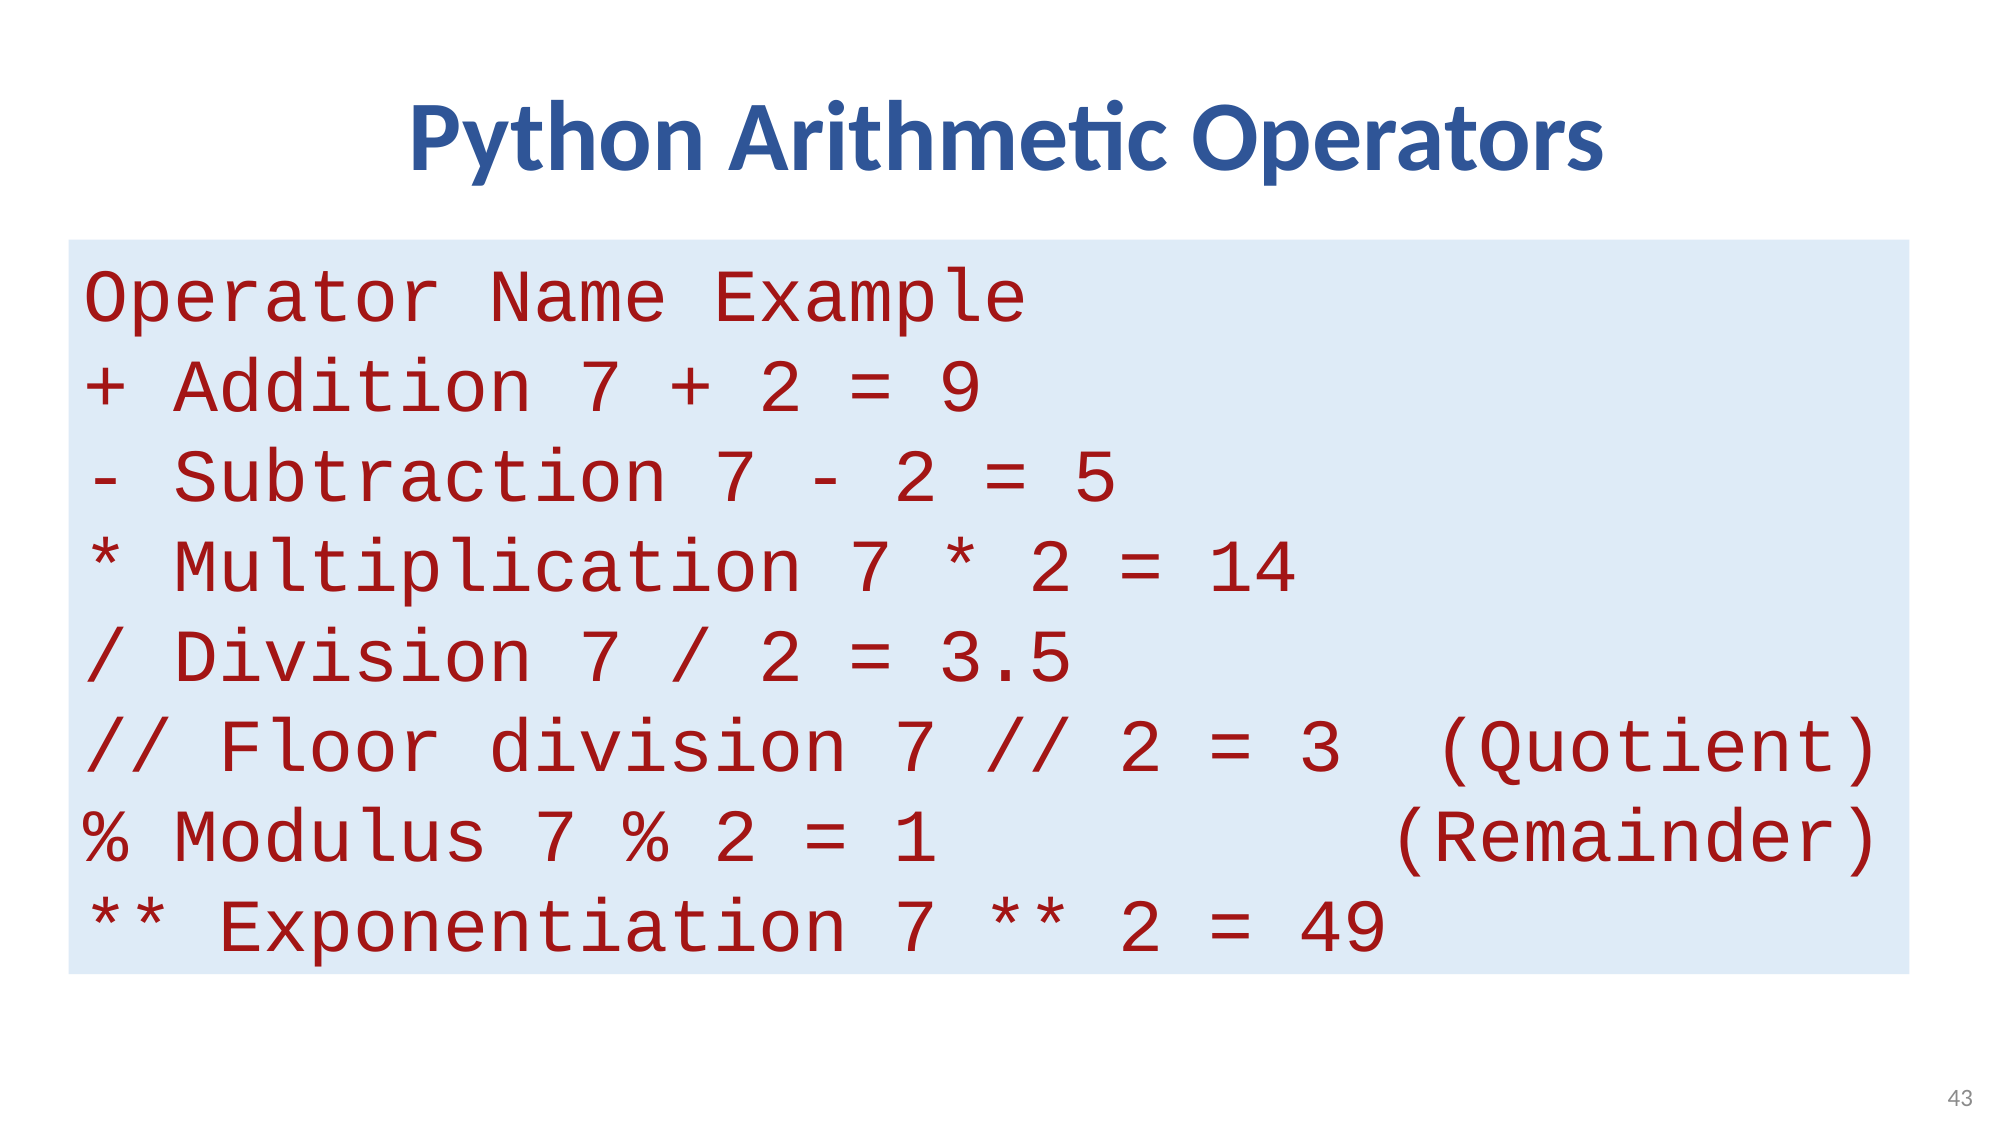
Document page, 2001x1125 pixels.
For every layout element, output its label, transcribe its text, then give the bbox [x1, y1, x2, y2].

title Python Arithmetic Operators [87, 22, 1929, 240]
slide_number 43 [1830, 1076, 1989, 1116]
text_box Operator Name Example + Addition 7 + 2 = 9 - Subtraction 7 - 2 = 5 * Multiplication 7 * 2 = 14 / Division 7 / 2 = 3.5 // Floor division 7 // 2 = 3 (Quotient) % Modulus 7 % 2 = 1 (Remainder) ** Exponentiation 7 ** 2 = 49 [68, 239, 1910, 975]
